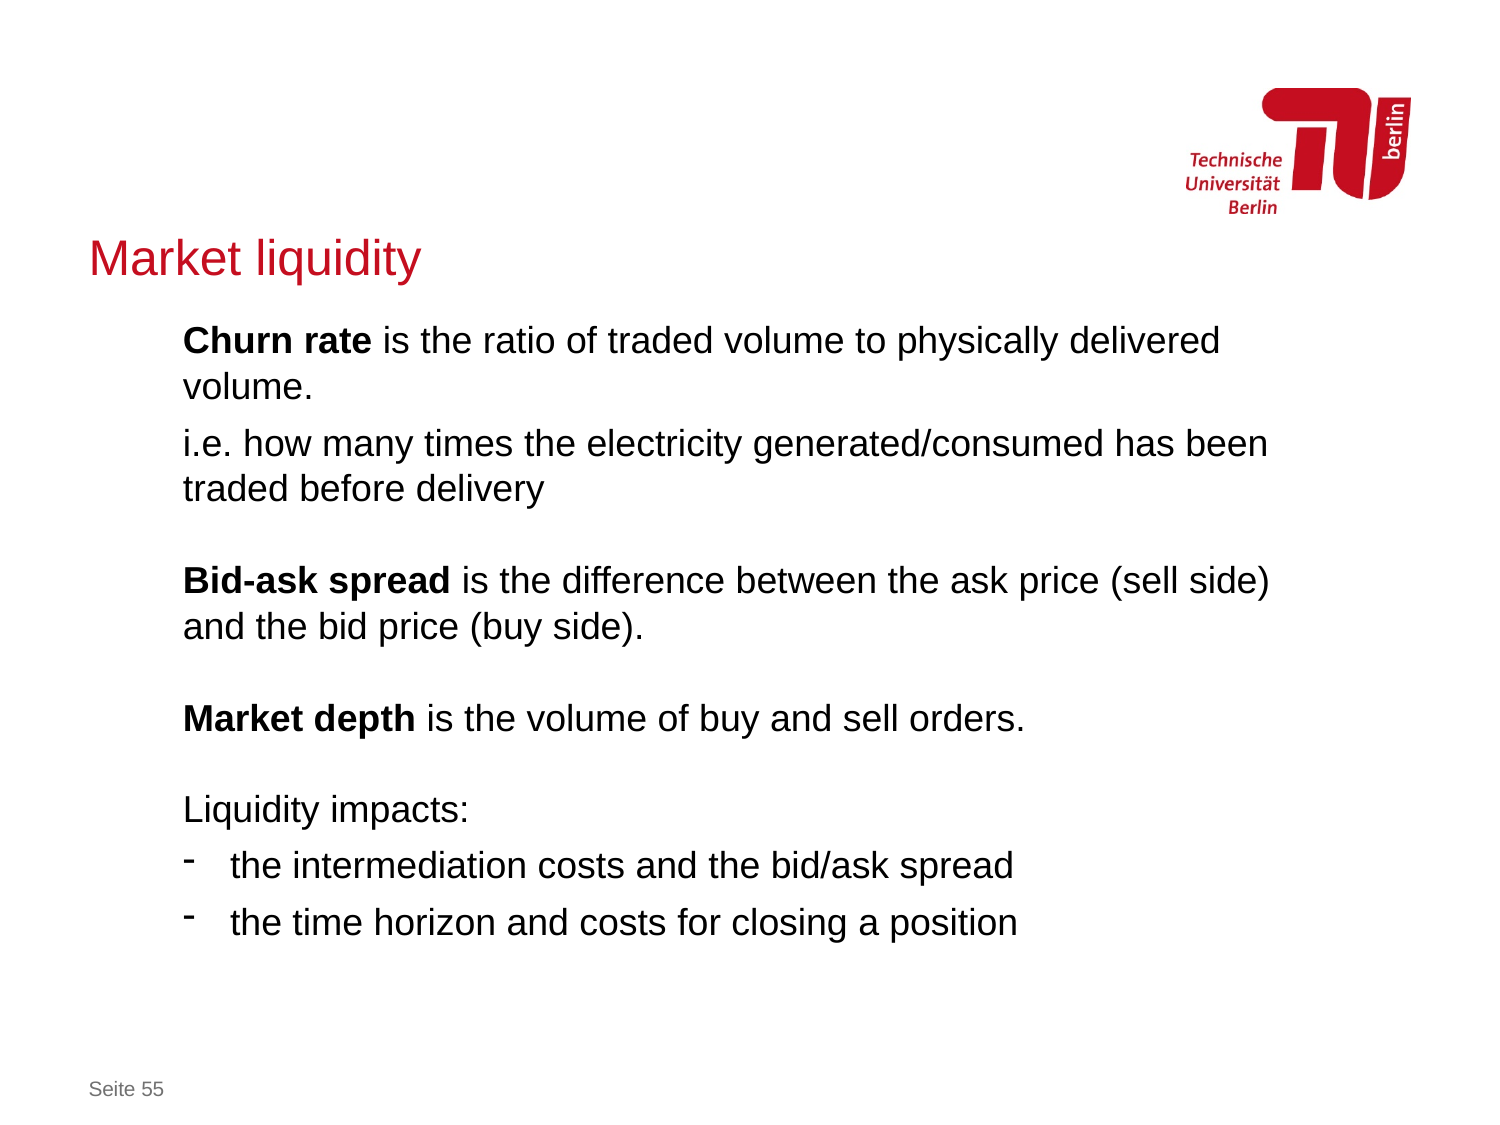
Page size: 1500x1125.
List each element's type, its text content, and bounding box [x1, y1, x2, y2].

picture [1186, 88, 1411, 214]
slide_number Seite 55 [88, 1075, 1176, 1101]
title Market liquidity [88, 226, 1411, 286]
list Churn rate is the ratio of traded volume to physically delivered volume. i.e. how many times the electricity generated/consumed has been traded before delivery Bid-ask spread is the difference between the ask price (sell side) and the bid price (buy side). Market depth is the volume of buy and sell orders. Liquidity impacts: the intermediation costs and the bid/ask spread the time horizon and costs for closing a position [183, 315, 1294, 983]
